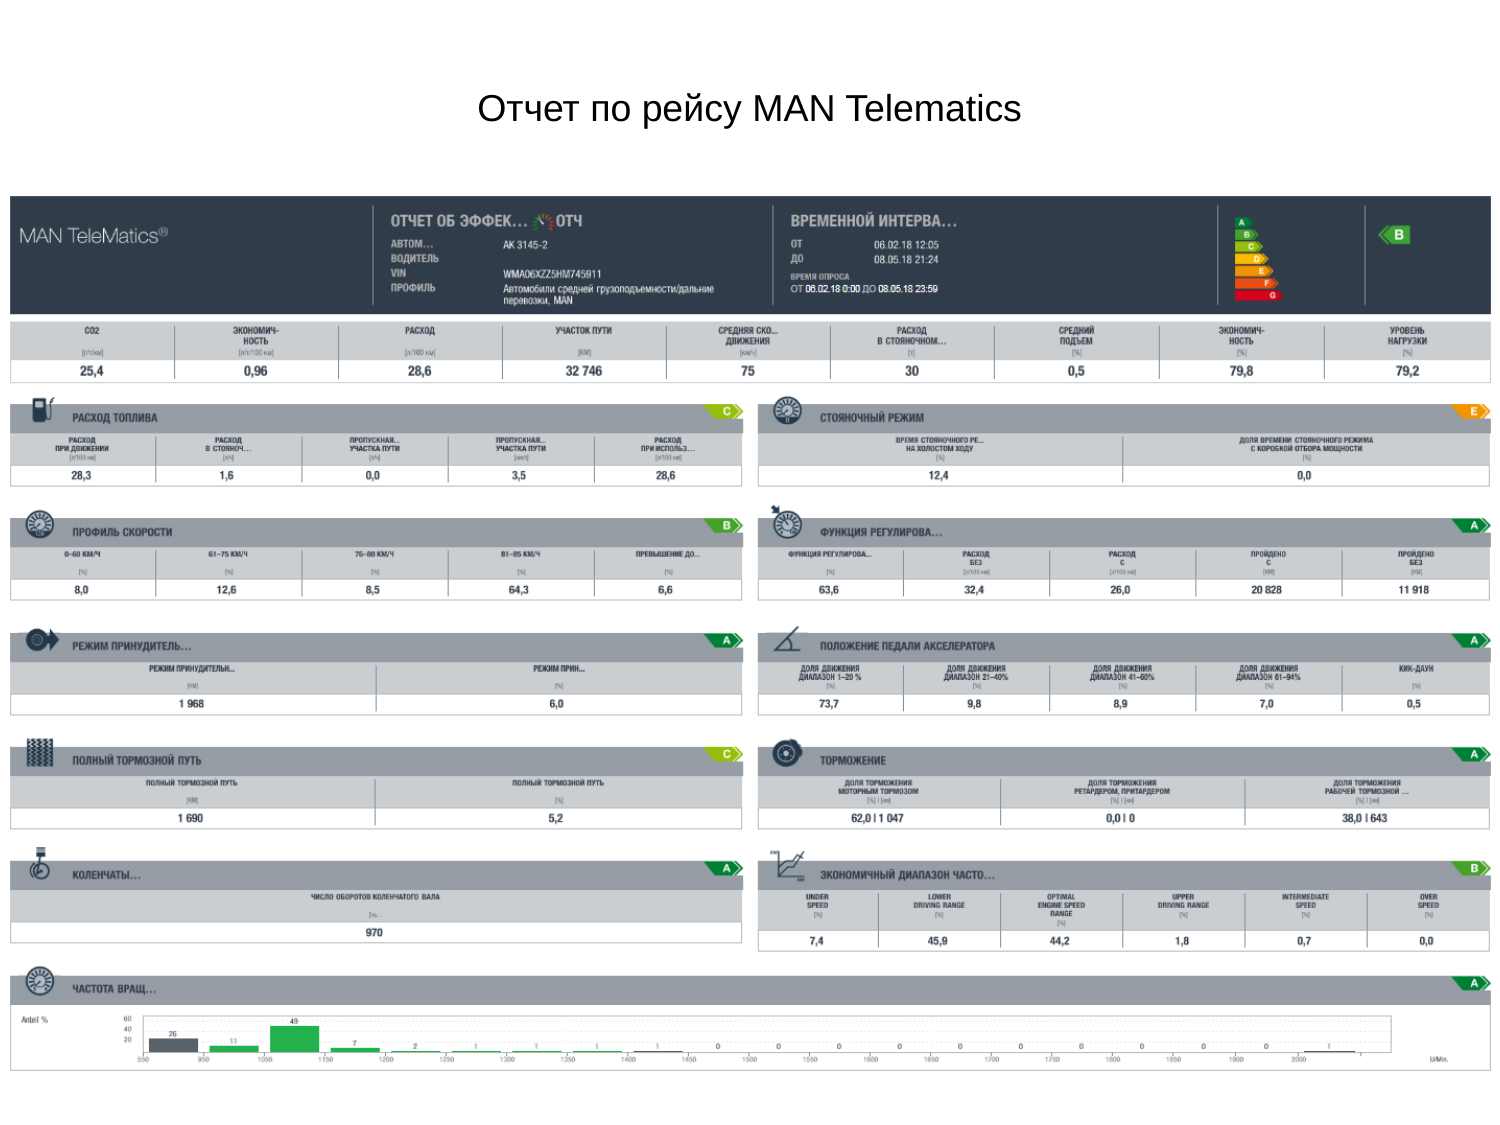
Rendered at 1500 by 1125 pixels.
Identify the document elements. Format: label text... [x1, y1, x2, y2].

picture [6, 193, 1494, 1074]
text_box Отчет по рейсу MAN Telematics [462, 76, 1038, 137]
